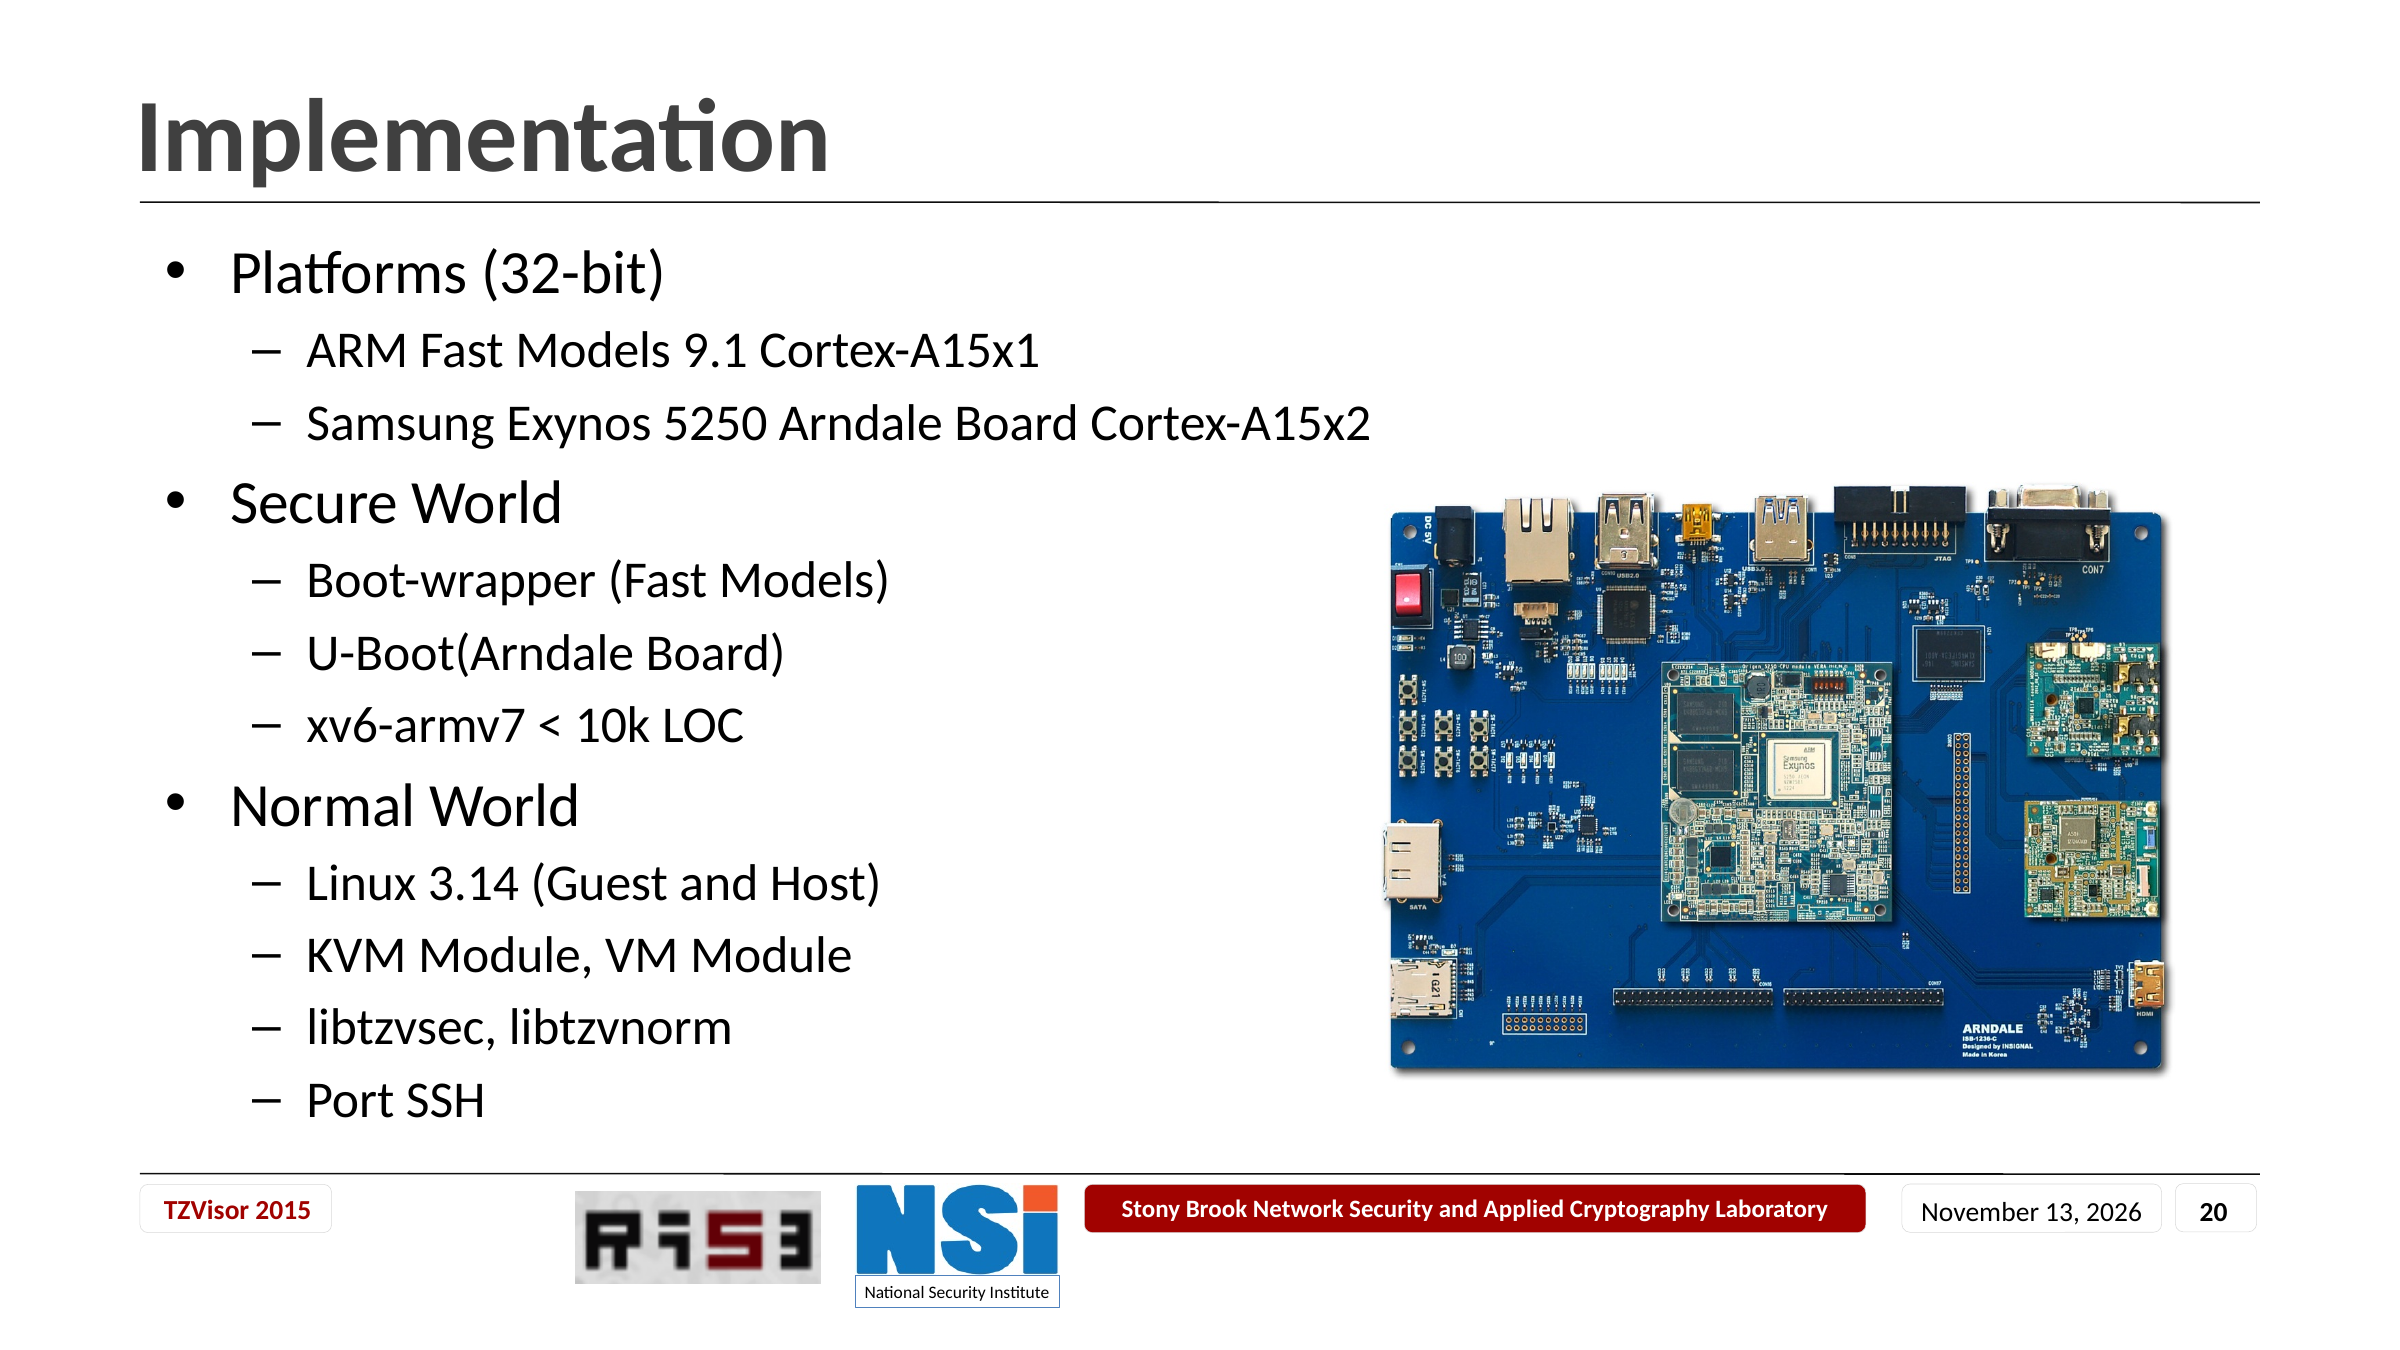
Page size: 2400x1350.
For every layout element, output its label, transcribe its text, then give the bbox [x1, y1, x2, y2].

picture [575, 1191, 821, 1284]
picture [854, 1183, 1060, 1275]
title Implementation [120, 36, 2260, 223]
text_box Platforms (32-bit) ARM Fast Models 9.1 Cortex-A15x1 Samsung Exynos 5250 Arndale Board Cortex-A15x2 Secure World Boot-wrapper (Fast Models) U-Boot(Arndale Board) xv6-armv7 < 10k LOC Normal World Linux 3.14 (Guest and Host) KVM Module, VM Module libtzvsec, libtzvnorm Port SSH [149, 224, 2263, 1138]
picture [1362, 449, 2188, 1120]
